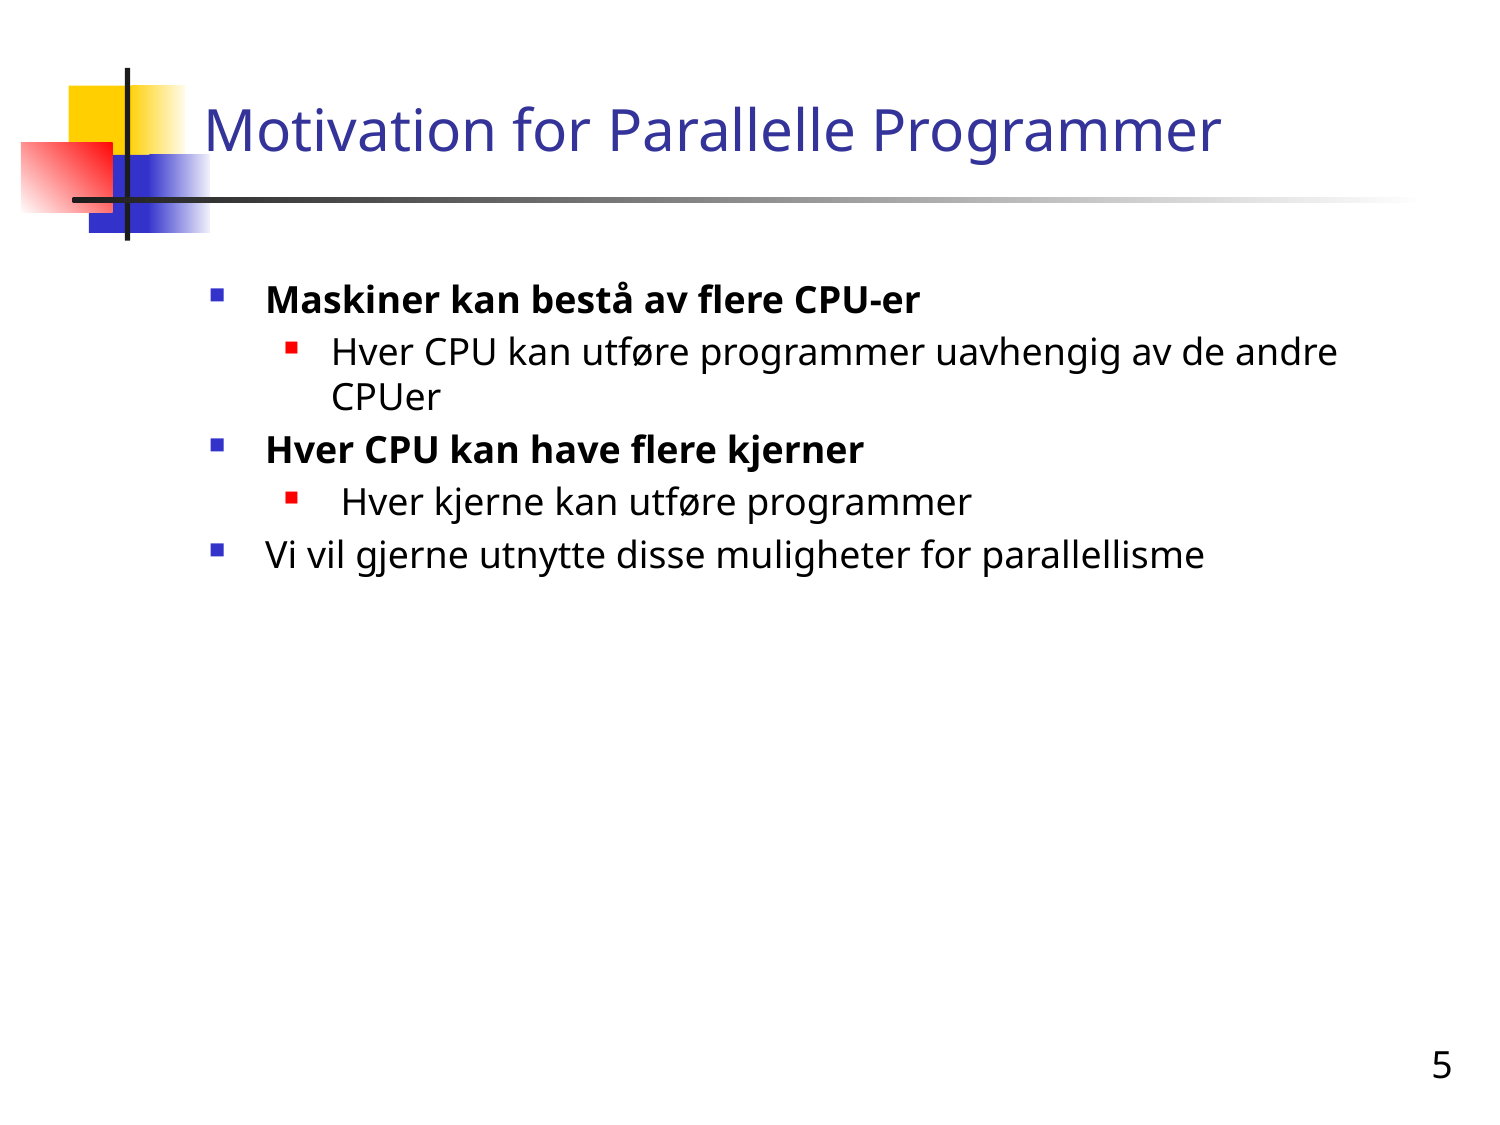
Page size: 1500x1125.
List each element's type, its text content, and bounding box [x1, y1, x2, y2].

title Motivation for Parallelle Programmer [188, 35, 1468, 172]
slide_number 5 [1154, 1023, 1468, 1100]
list Maskiner kan bestå av flere CPU-er Hver CPU kan utføre programmer uavhengig av de andre CPUer Hver CPU kan have flere kjerner Hver kjerne kan utføre programmer Vi vil gjerne utnytte disse muligheter for parallellisme [193, 215, 1469, 1006]
